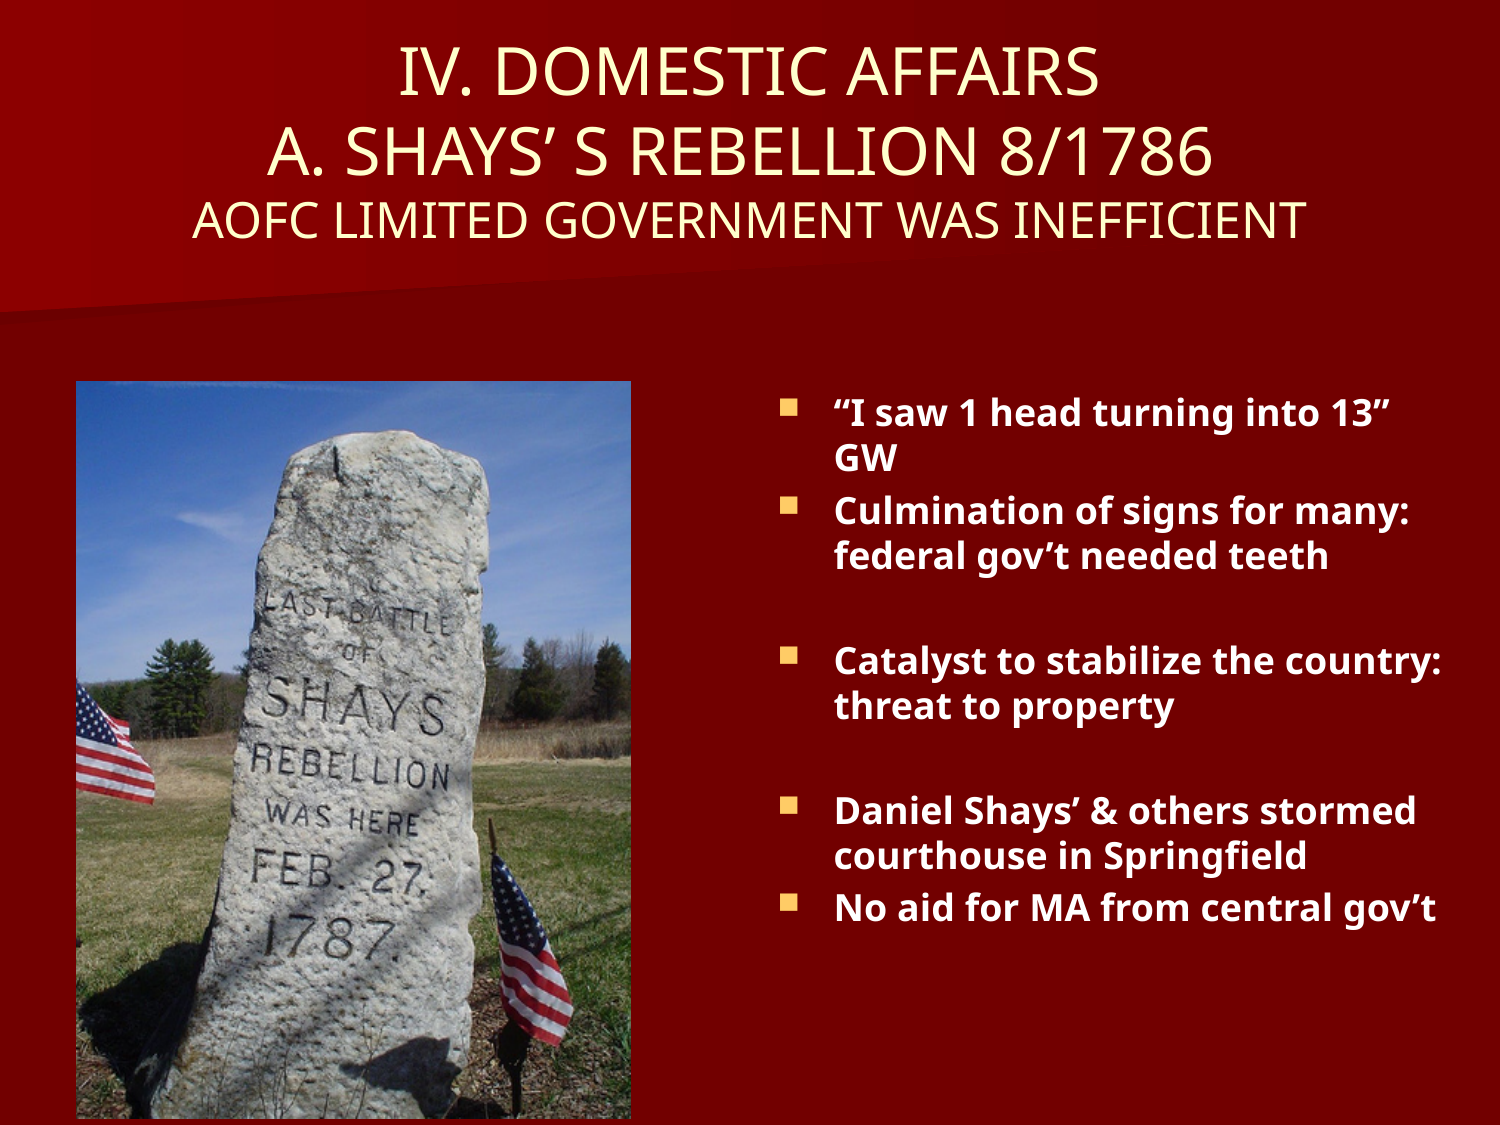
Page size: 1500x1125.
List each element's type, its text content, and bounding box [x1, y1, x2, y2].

title IV. DOMESTIC AFFAIRS A. SHAYS’ S REBELLION 8/1786 AOFC LIMITED GOVERNMENT WAS INEFFICIENT [74, 44, 1426, 233]
list “I saw 1 head turning into 13” GW Culmination of signs for many: federal gov’t needed teeth Catalyst to stabilize the country: threat to property Daniel Shays’ & others stormed courthouse in Springfield No aid for MA from central gov’t [762, 381, 1463, 1076]
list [76, 381, 631, 1120]
